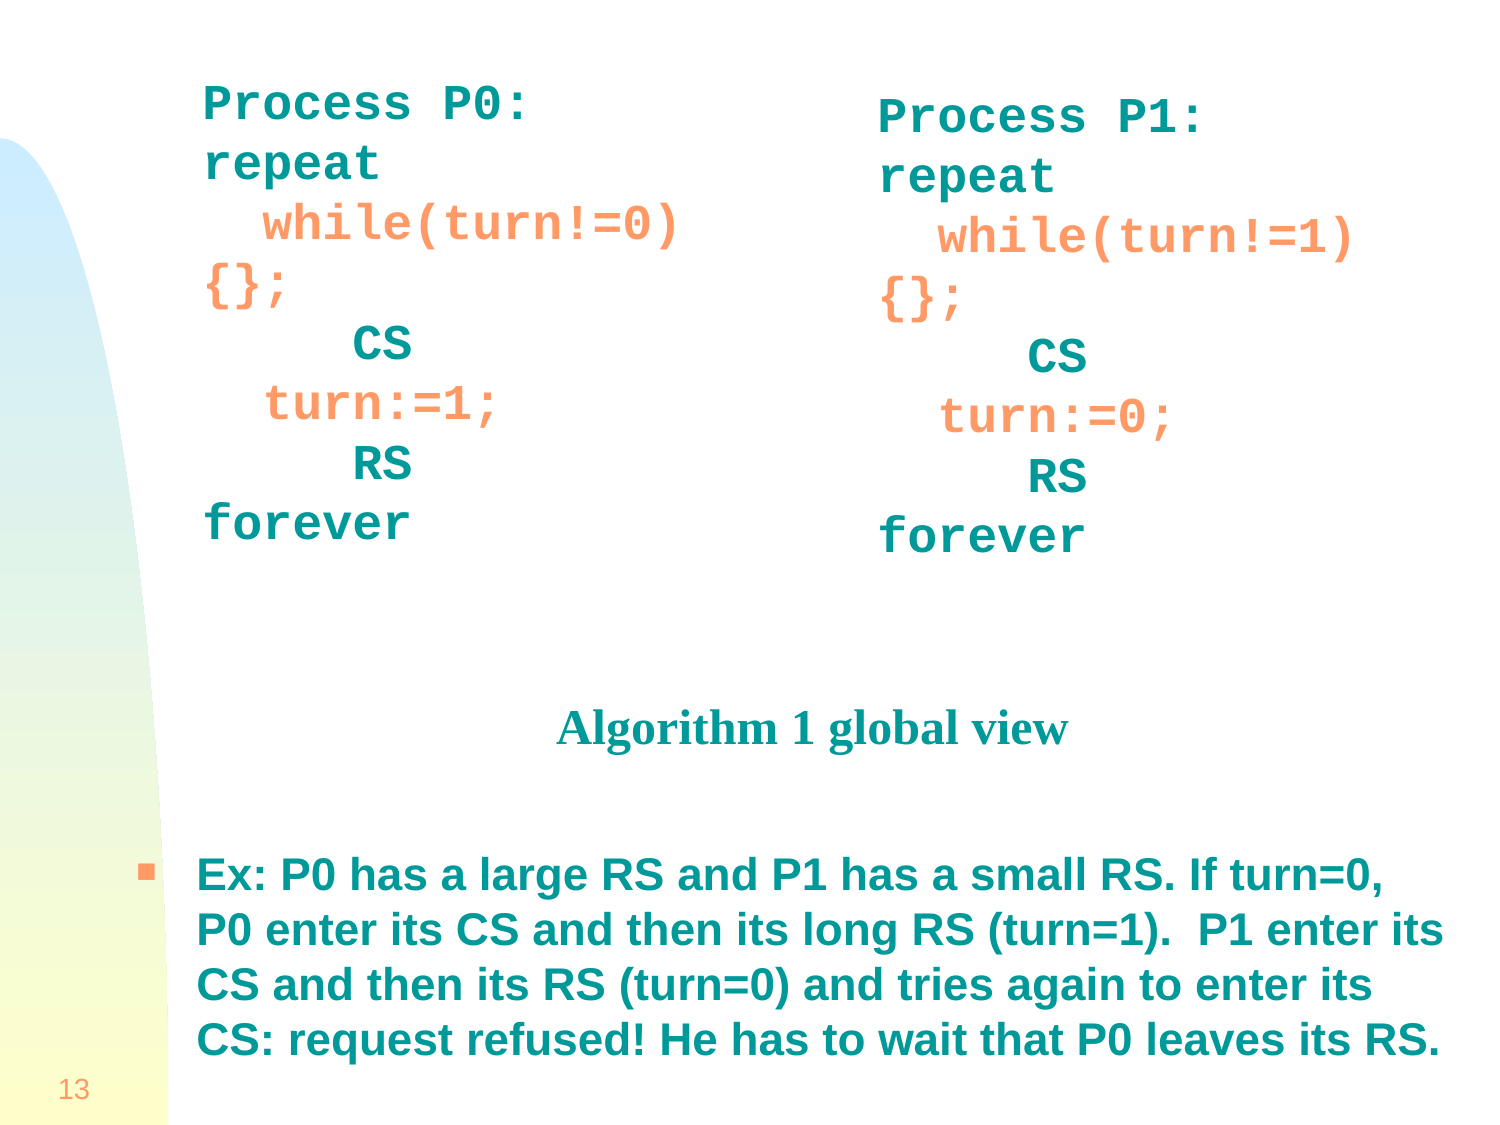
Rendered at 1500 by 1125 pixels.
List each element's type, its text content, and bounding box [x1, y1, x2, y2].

text_box Ex: P0 has a large RS and P1 has a small RS. If turn=0, P0 enter its CS and then its long RS (turn=1). P1 enter its CS and then its RS (turn=0) and tries again to enter its CS: request refused! He has to wait that P0 leaves its RS. [124, 837, 1463, 1088]
text_box Process P1: repeat while(turn!=1){}; CS turn:=0; RS forever [862, 75, 1425, 655]
text_box Algorithm 1 global view [212, 687, 1413, 763]
slide_number 13 [0, 1050, 106, 1125]
text_box Process P0: repeat while(turn!=0){}; CS turn:=1; RS forever [187, 62, 750, 643]
